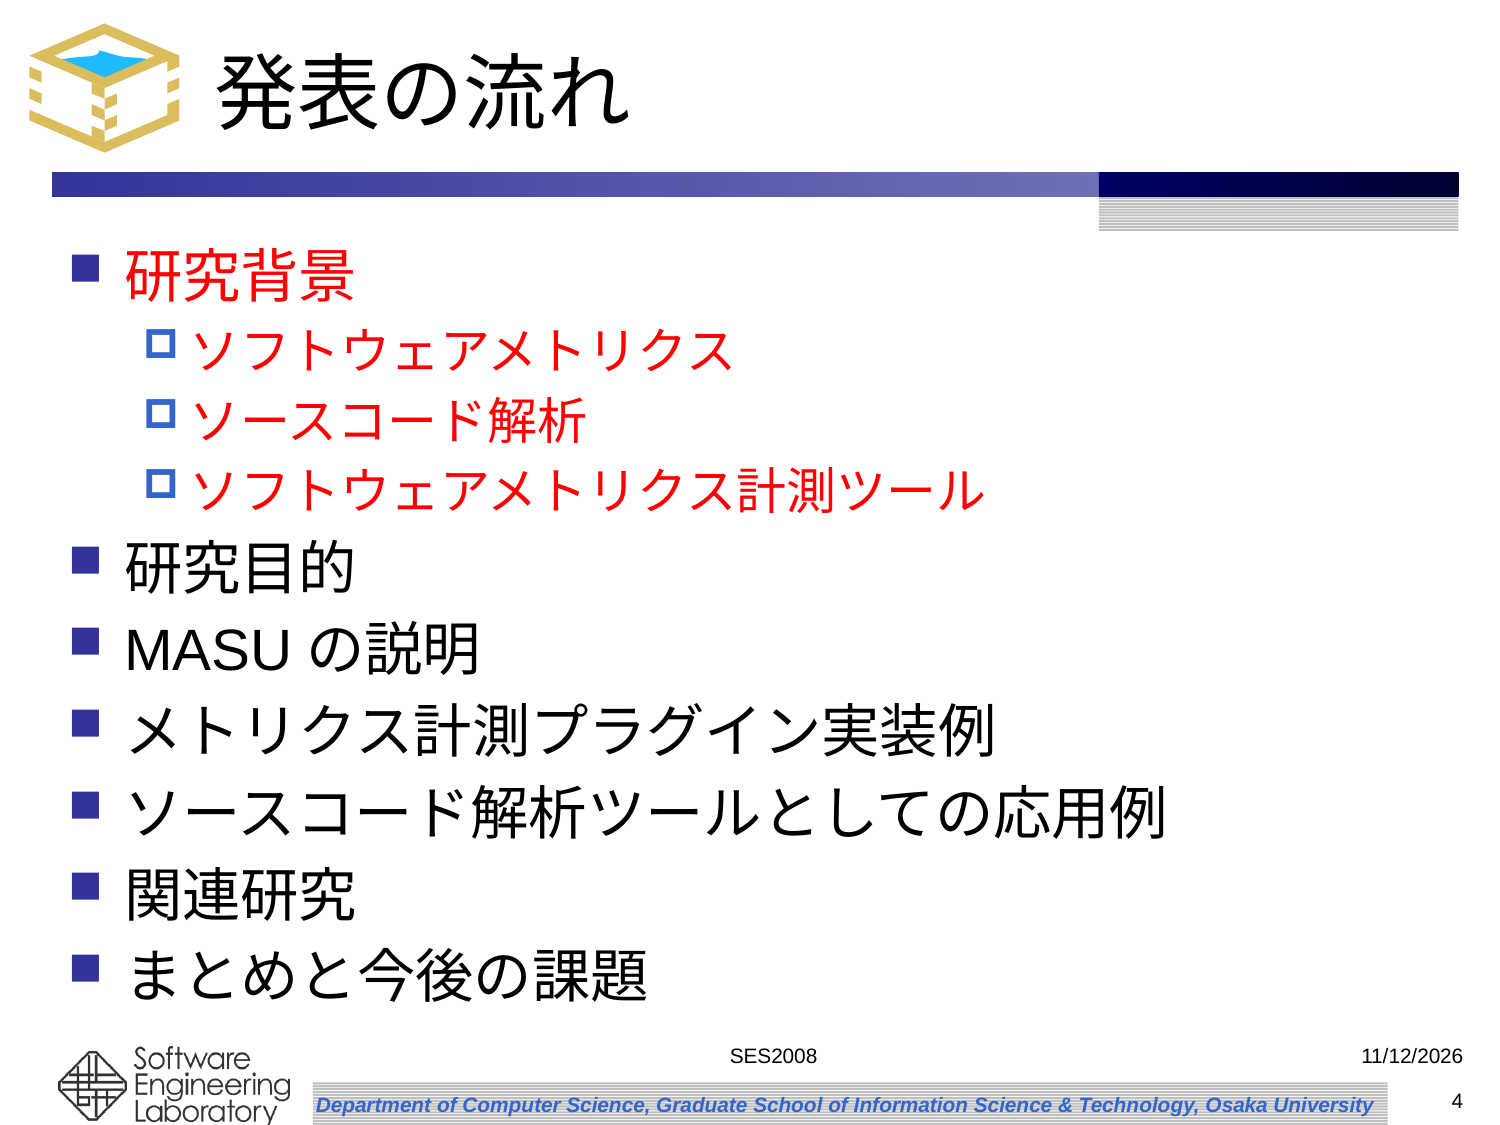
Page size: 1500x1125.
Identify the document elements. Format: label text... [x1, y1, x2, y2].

slide_number 4 [1387, 1079, 1479, 1125]
title 発表の流れ [198, 18, 1459, 162]
picture [58, 1046, 290, 1125]
list 研究背景 ソフトウェアメトリクス ソースコード解析 ソフトウェアメトリクス計測ツール 研究目的 MASUの説明 メトリクス計測プラグイン実装例 ソースコード解析ツールとしての応用例 関連研究 まとめと今後の課題 [52, 231, 1460, 1024]
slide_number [1245, 1034, 1479, 1083]
footer SES2008 [312, 1034, 1235, 1083]
